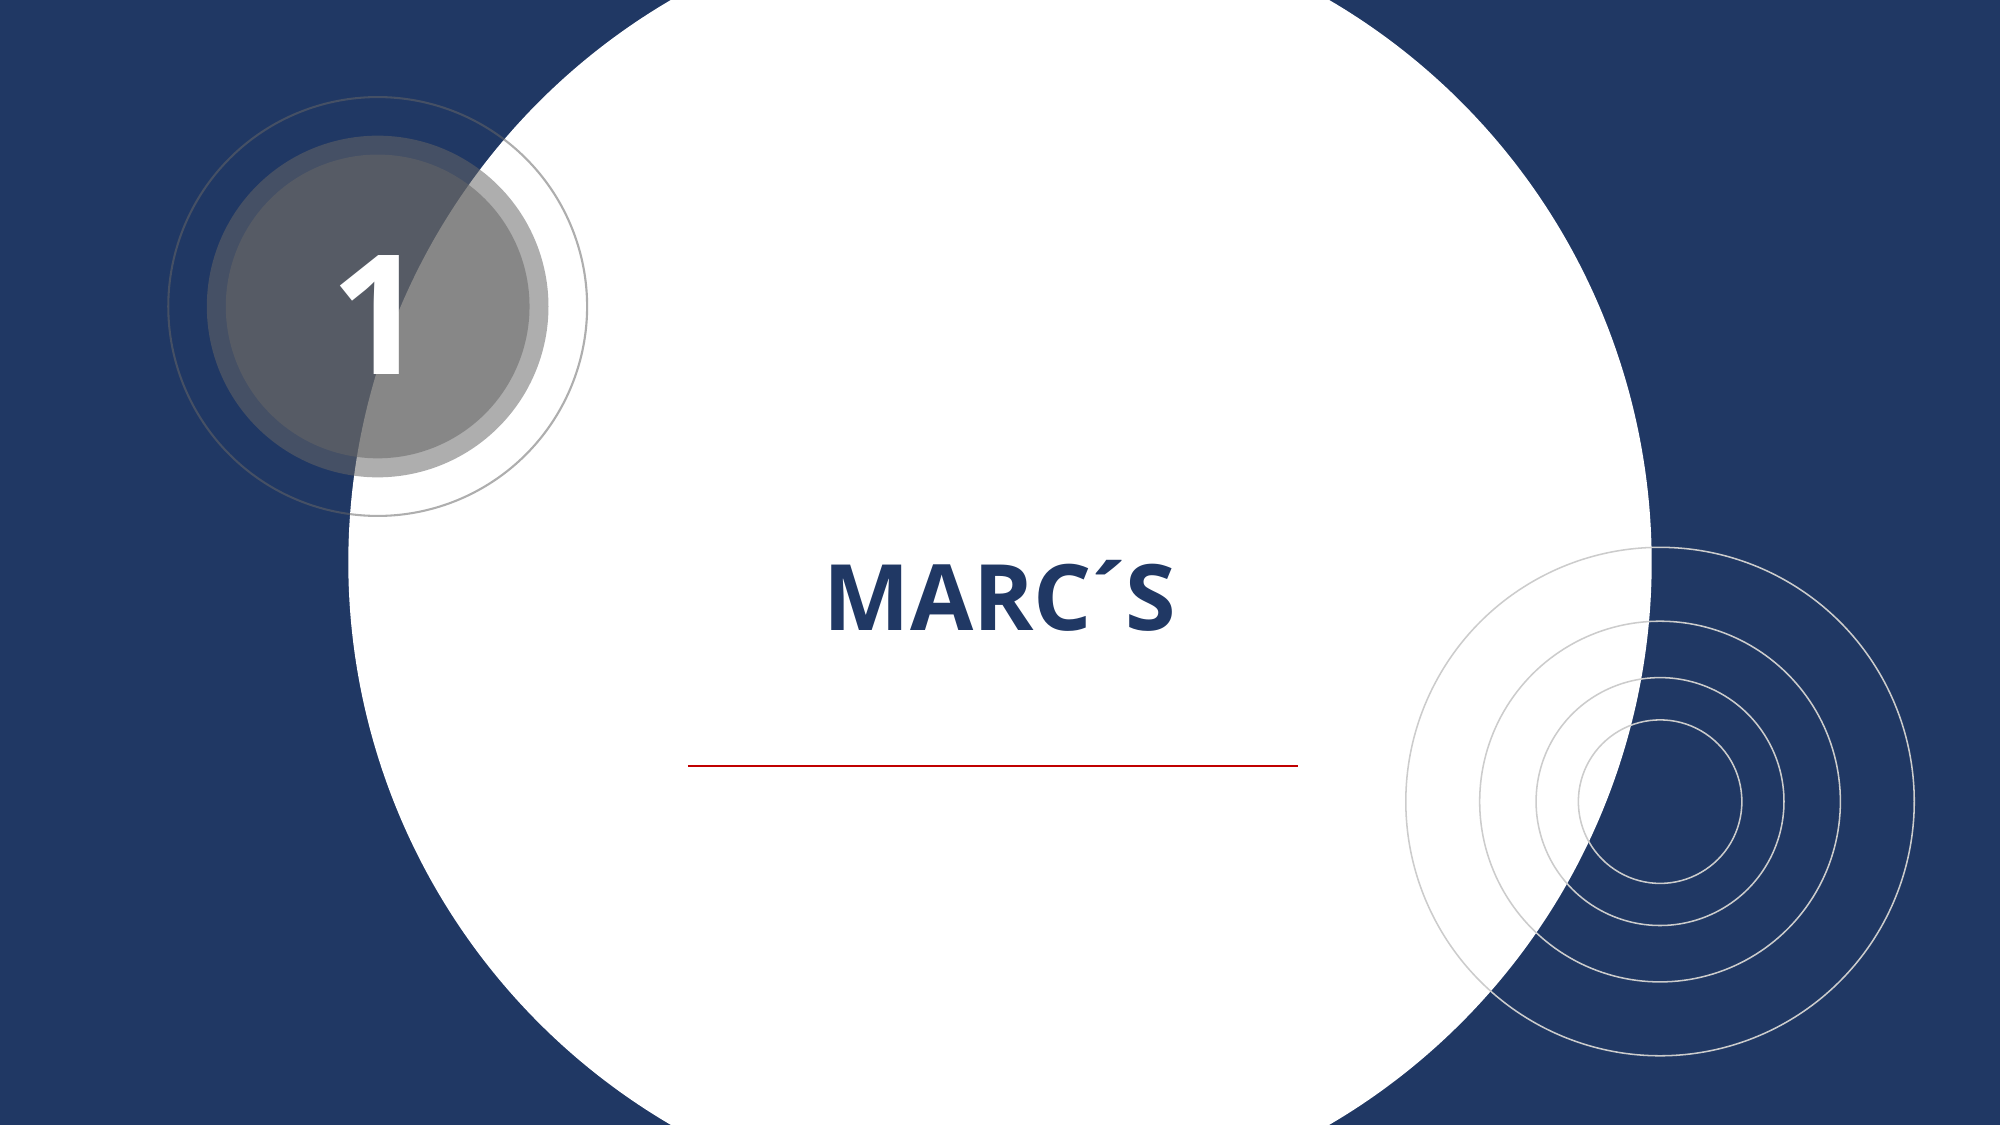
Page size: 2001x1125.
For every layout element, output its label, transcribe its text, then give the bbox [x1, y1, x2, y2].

title MARC´S [562, 459, 1438, 669]
text_box 1 [225, 155, 530, 460]
